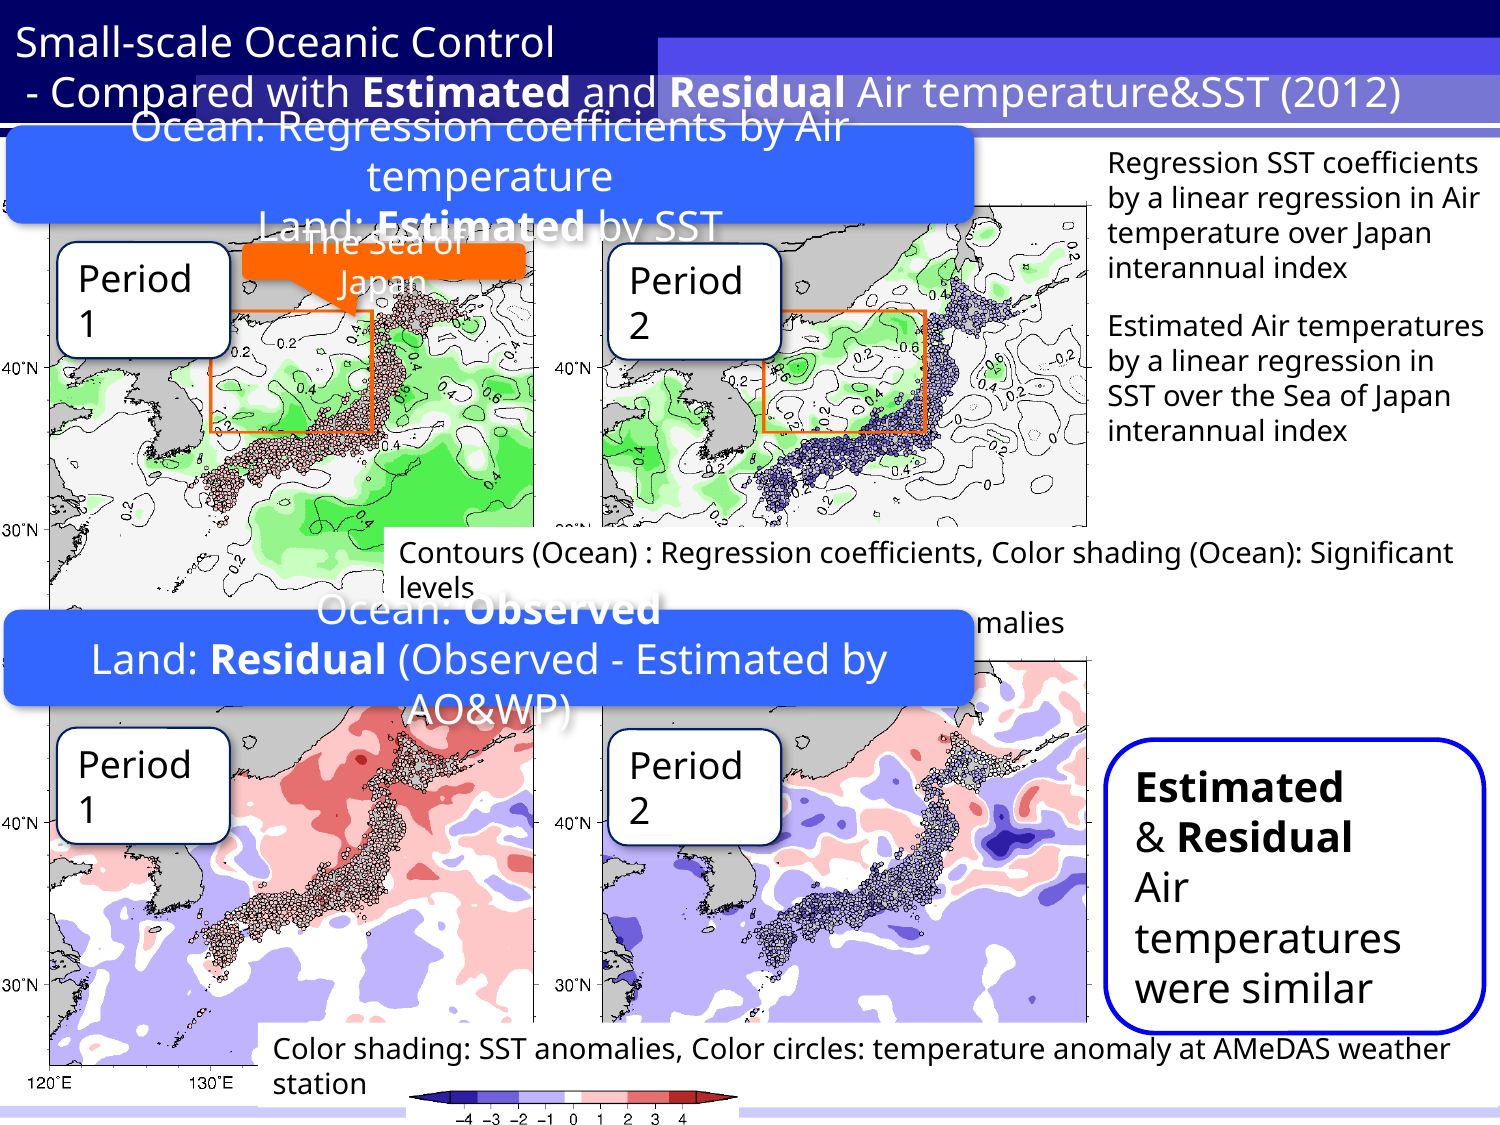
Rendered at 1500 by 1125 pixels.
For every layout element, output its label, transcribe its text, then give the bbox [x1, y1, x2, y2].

picture [1, 199, 1108, 634]
text_box Estimated Air temperatures by a linear regression in SST over the Sea of Japan interannual index [1113, 299, 1500, 455]
text_box Ocean: Observed Land: Residual (Observed - Estimated by AO&WP) [2, 642, 976, 653]
text_box Estimated & Residual Air temperatures were similar [1113, 739, 1484, 1034]
text_box Ocean: Regression coefficients by Air temperature Land: Estimated by SST [5, 124, 976, 198]
text_box Regression SST coefficients by a linear regression in Air temperature over Japan interannual index [1092, 137, 1500, 292]
text_box Contours (Ocean) : Regression coefficients, Color shading (Ocean): Significant levels Color shading (Land): Air temperature anomalies [984, 527, 1499, 647]
title Small-scale Oceanic Control - Compared with Estimated and Residual Air temperature&SST (2012) [0, 0, 1500, 132]
text_box Color shading: SST anomalies, Color circles: temperature anomaly at AMeDAS weather station [743, 1022, 1499, 1108]
picture [1, 654, 1108, 1125]
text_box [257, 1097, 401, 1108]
